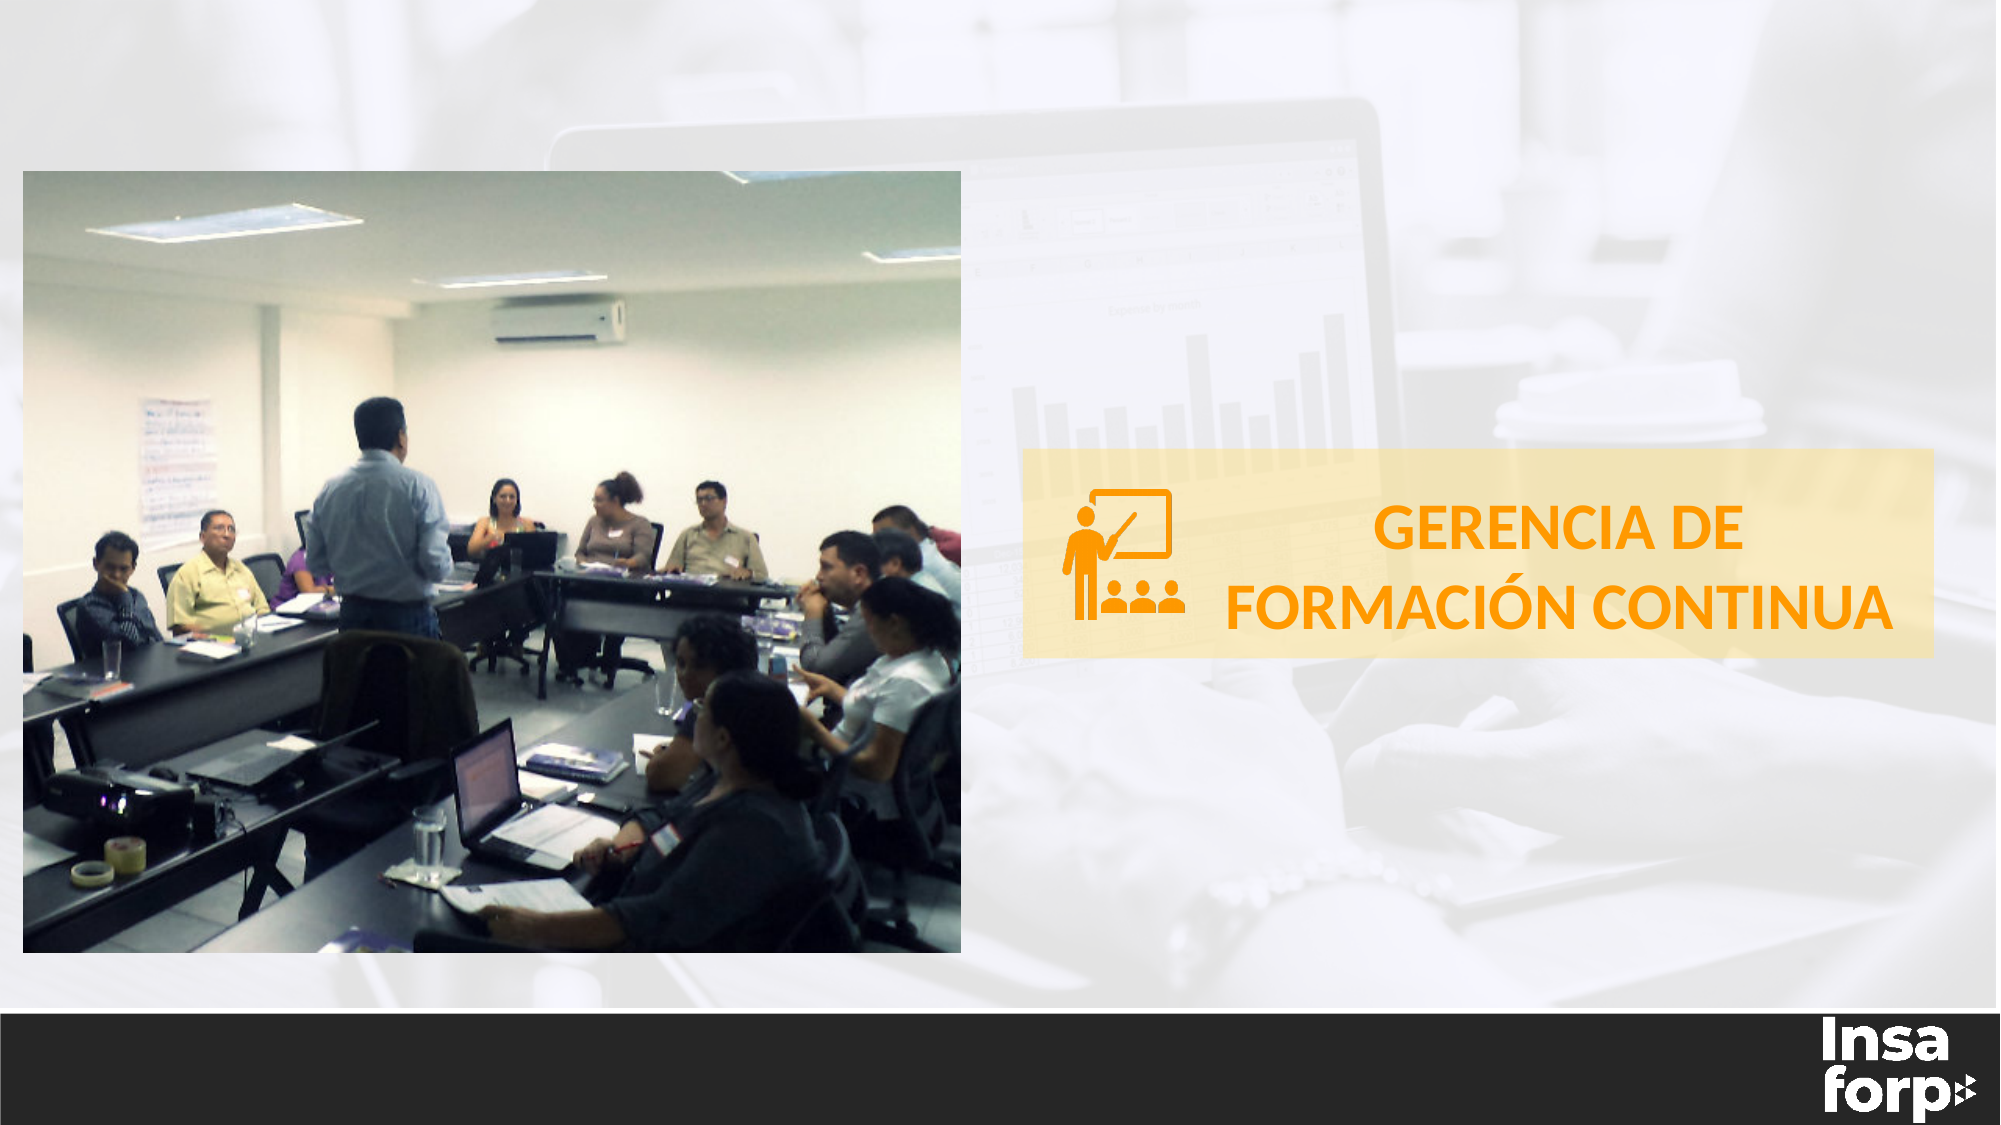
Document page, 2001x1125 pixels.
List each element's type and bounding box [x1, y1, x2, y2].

picture [0, 0, 1997, 1008]
list [1022, 231, 1935, 894]
picture [1779, 1012, 2000, 1125]
